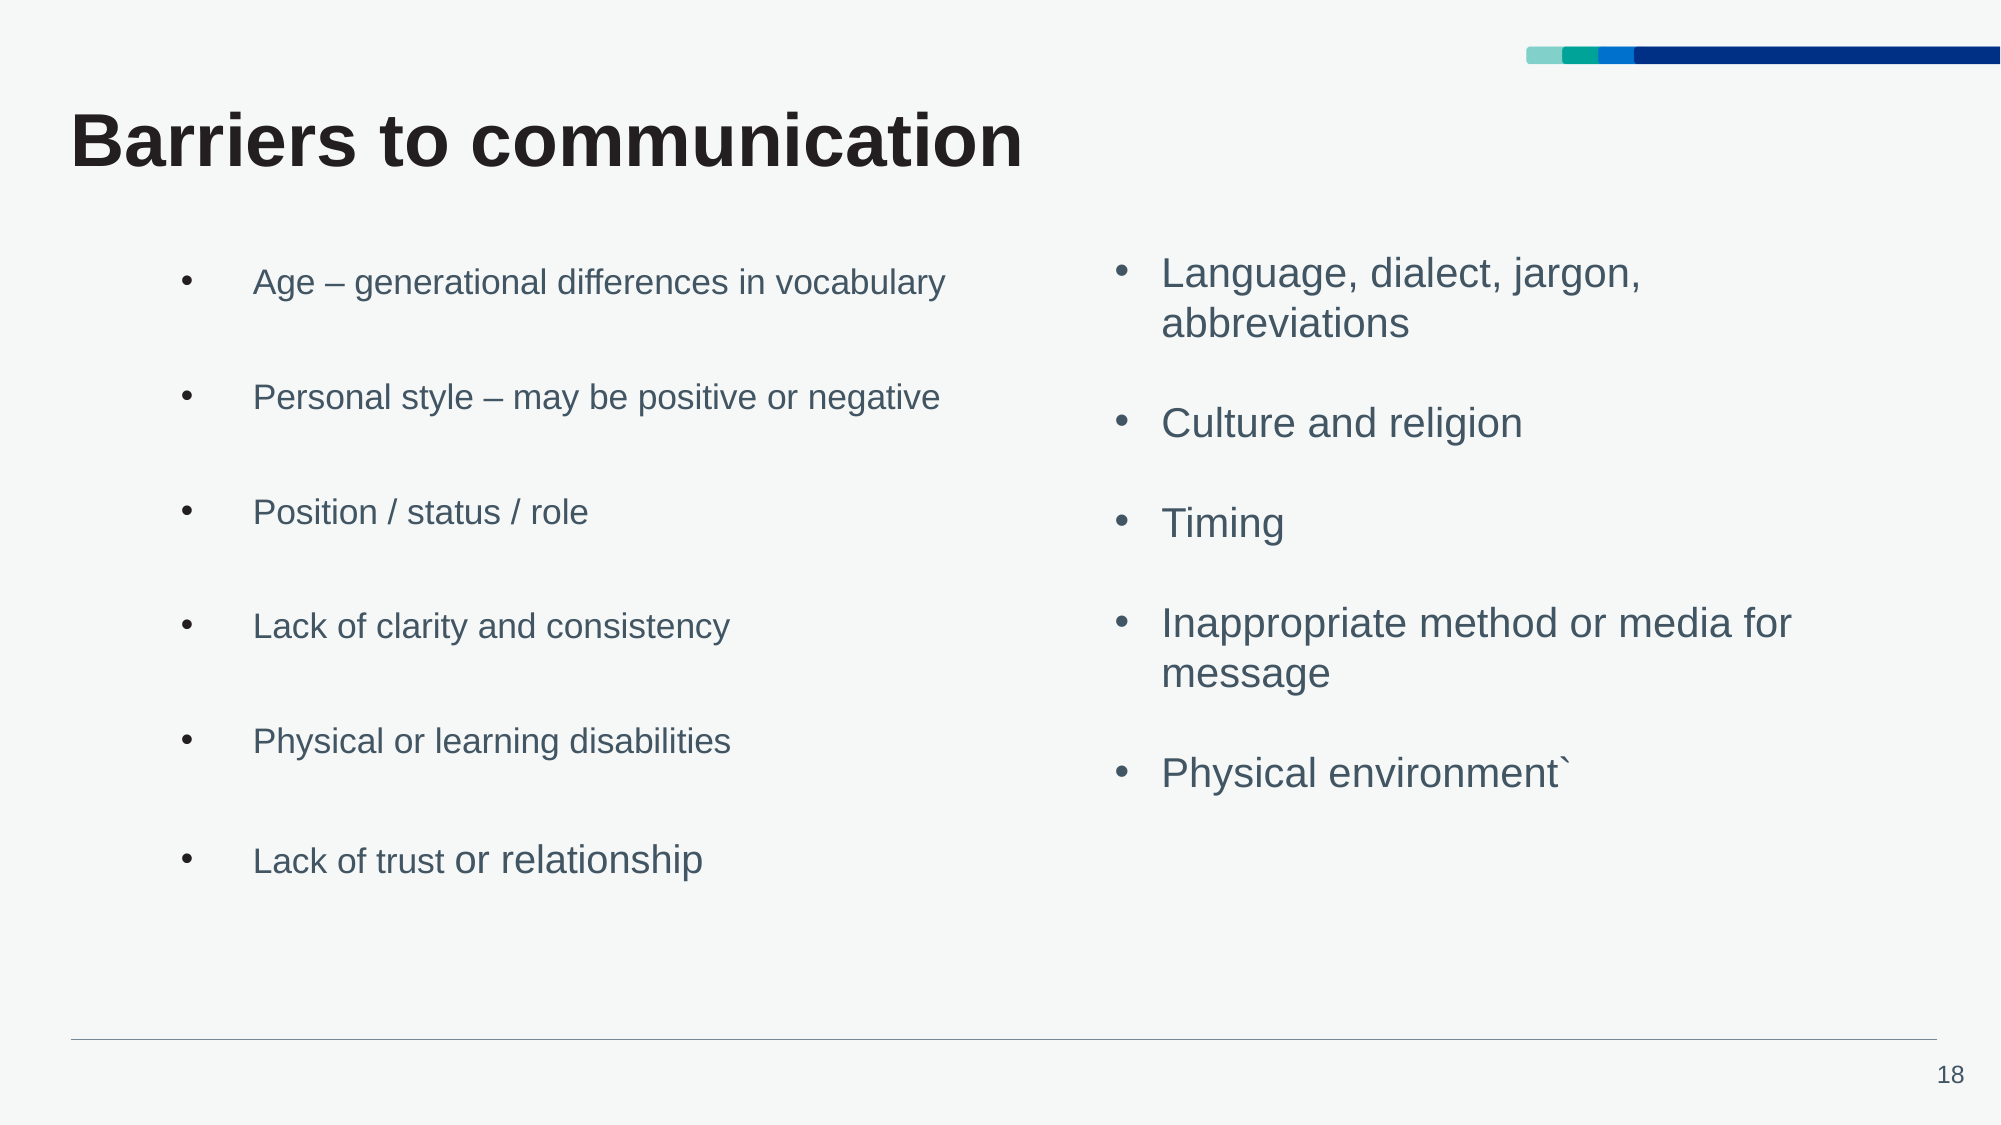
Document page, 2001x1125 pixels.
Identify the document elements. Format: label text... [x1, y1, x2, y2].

picture [1513, 41, 2001, 71]
text_box Language, dialect, jargon, abbreviations Culture and religion Timing Inappropriate method or media for message Physical environment` [1099, 238, 1867, 803]
title Barriers to communication [70, 70, 1942, 213]
text_box Age – generational differences in vocabulary Personal style – may be positive or negative Position / status / role Lack of clarity and consistency Physical or learning disabilities Lack of trust or relationship [180, 250, 948, 994]
